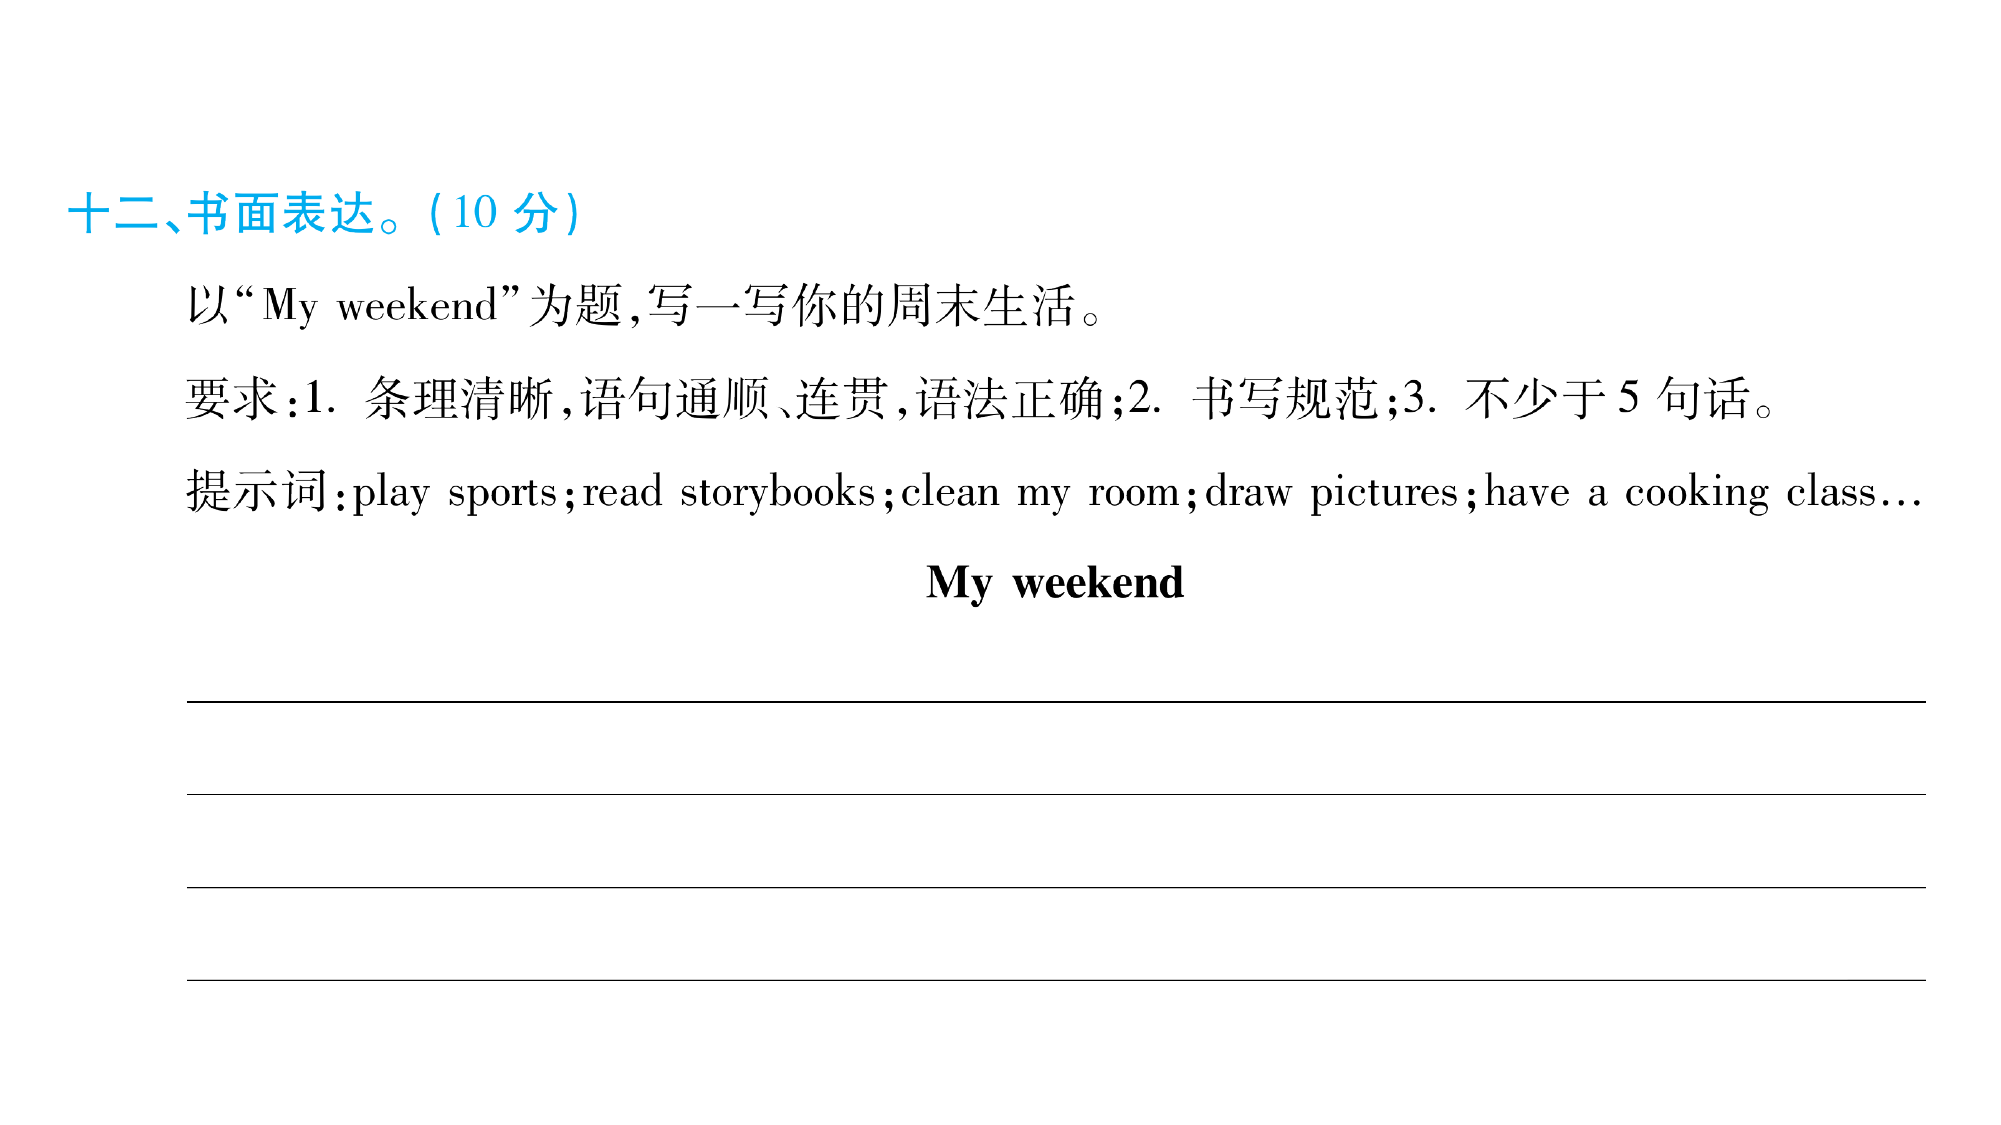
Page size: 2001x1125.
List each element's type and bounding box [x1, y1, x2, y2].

picture [64, 177, 1954, 987]
